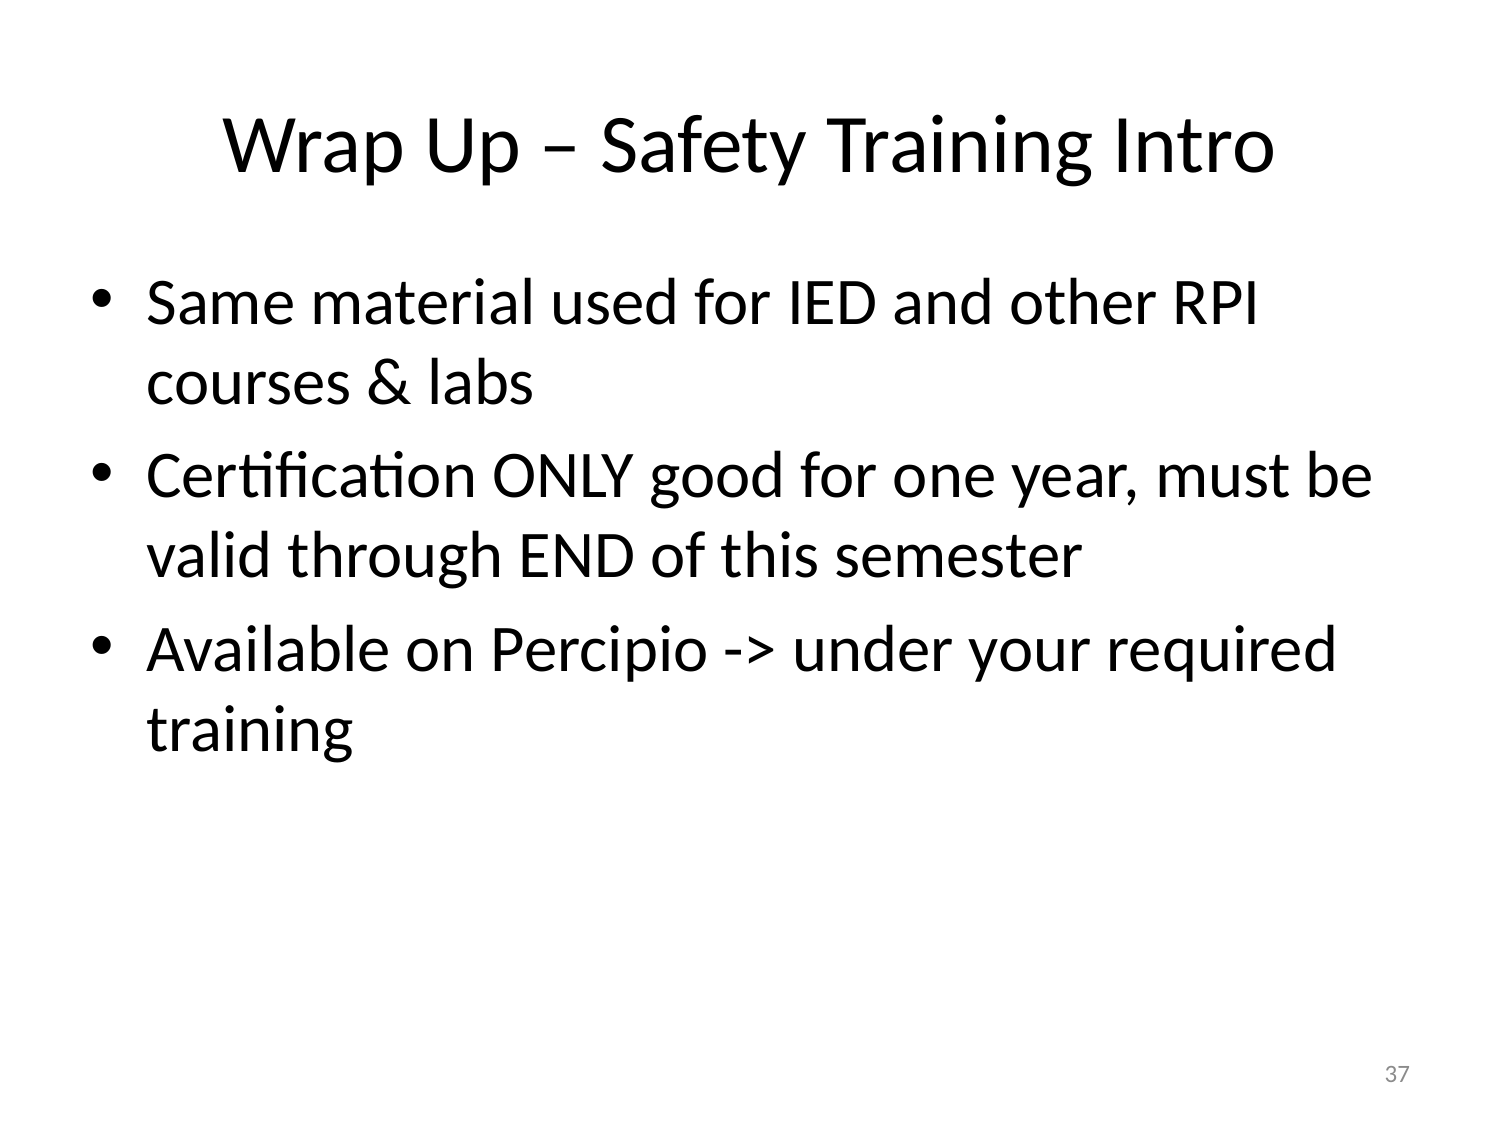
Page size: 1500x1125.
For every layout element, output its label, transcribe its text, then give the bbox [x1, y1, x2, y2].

title Wrap Up – Safety Training Intro [75, 45, 1425, 233]
slide_number 37 [1074, 1042, 1425, 1103]
list Same material used for IED and other RPI courses & labs Certification ONLY good for one year, must be valid through END of this semester Available on Percipio -> under your required training [75, 249, 1425, 993]
